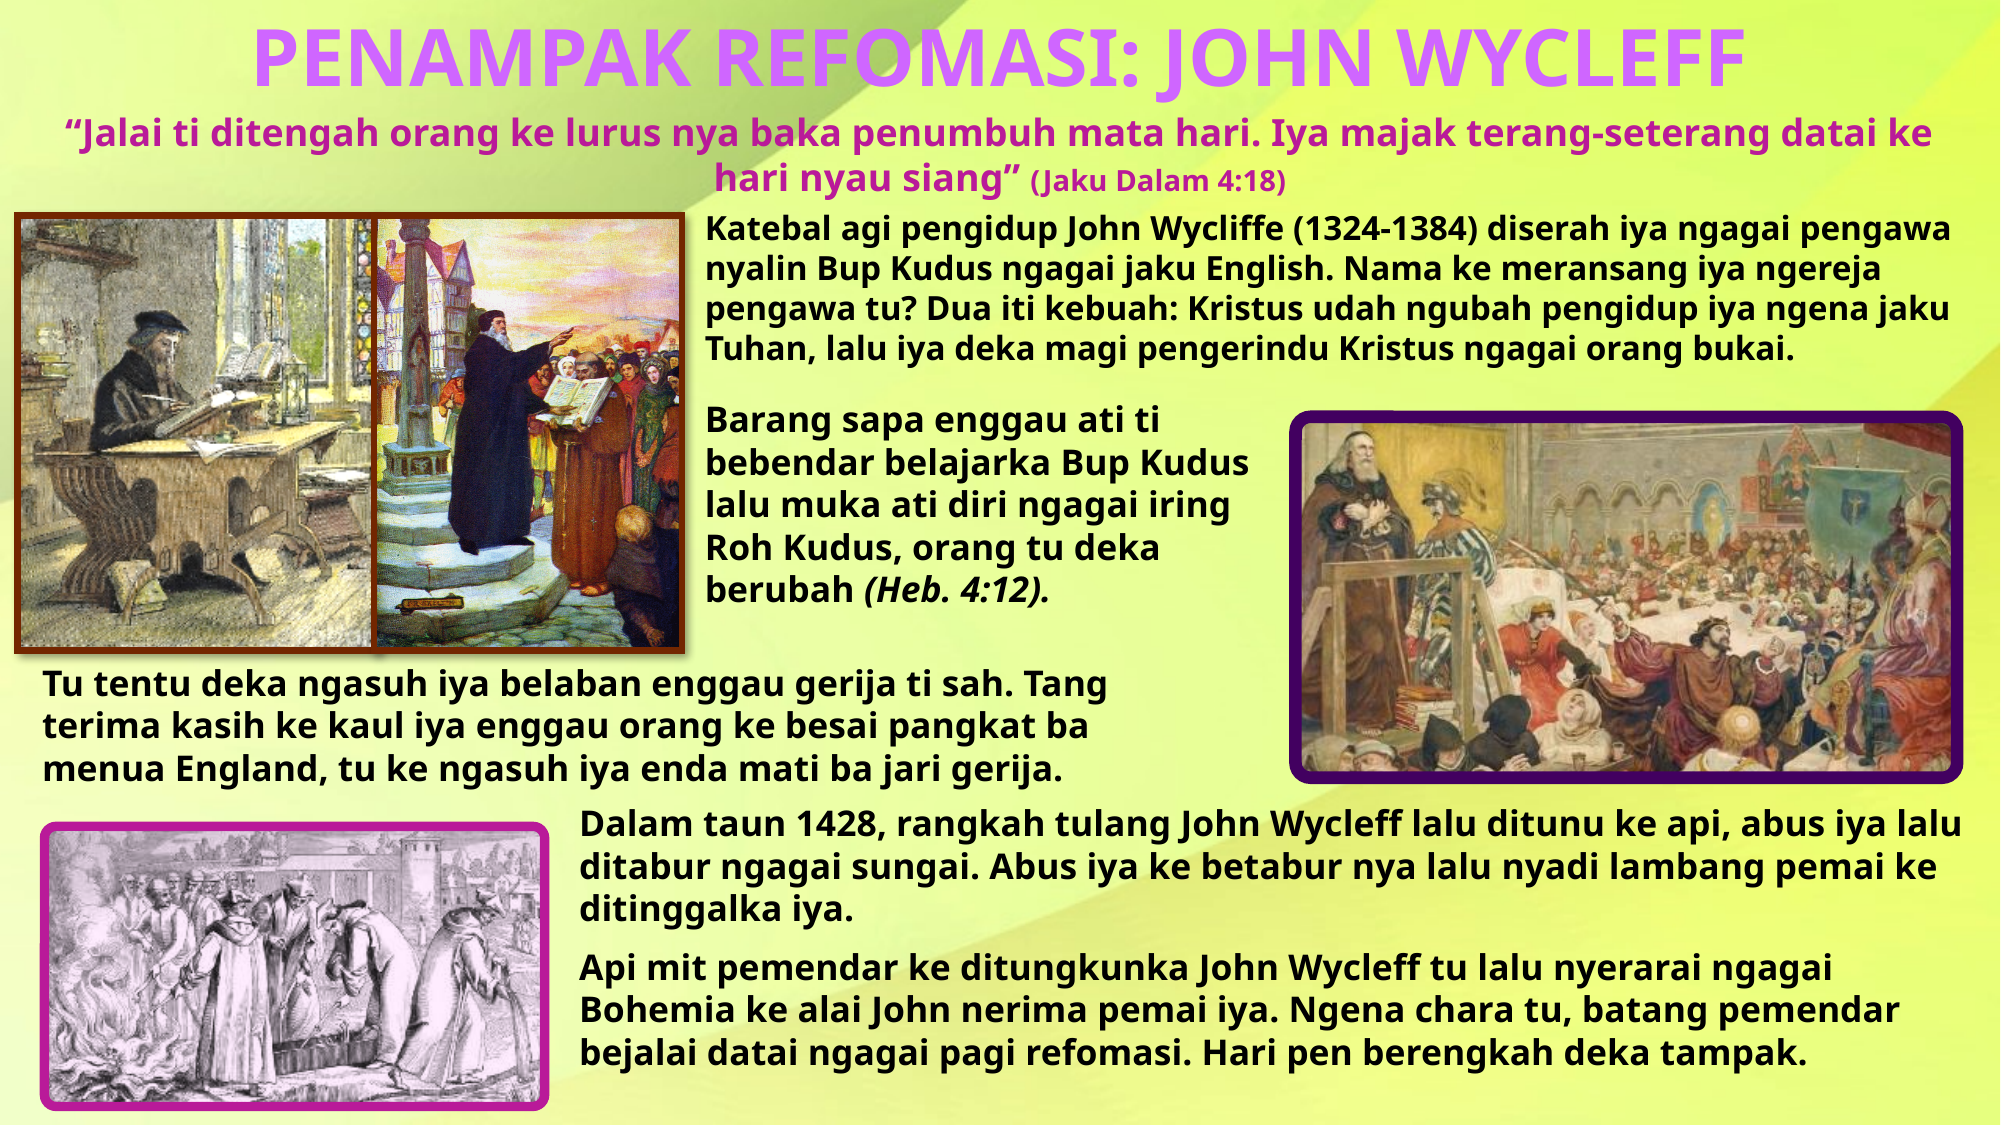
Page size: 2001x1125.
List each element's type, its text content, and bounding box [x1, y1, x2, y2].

picture [0, 0, 2001, 1125]
text_box Dalam taun 1428, rangkah tulang John Wycleff lalu ditunu ke api, abus iya lalu ditabur ngagai sungai. Abus iya ke betabur nya lalu nyadi lambang pemai ke ditinggalka iya. [564, 793, 2000, 937]
text_box Barang sapa enggau ati ti bebendar belajarka Bup Kudus lalu muka ati diri ngagai iring Roh Kudus, orang tu deka berubah (Heb. 4:12). [690, 390, 1283, 618]
text_box Katebal agi pengidup John Wycliffe (1324-1384) diserah iya ngagai pengawa nyalin Bup Kudus ngagai jaku English. Nama ke meransang iya ngereja pengawa tu? Dua iti kebuah: Kristus udah ngubah pengidup iya ngena jaku Tuhan, lalu iya deka magi pengerindu Kristus ngagai orang bukai. [690, 199, 2000, 375]
text_box Api mit pemendar ke ditungkunka John Wycleff tu lalu nyerarai ngagai Bohemia ke alai John nerima pemai iya. Ngena chara tu, batang pemendar bejalai datai ngagai pagi refomasi. Hari pen berengkah deka tampak. [564, 937, 2000, 1080]
text_box Tu tentu deka ngasuh iya belaban enggau gerija ti sah. Tang terima kasih ke kaul iya enggau orang ke besai pangkat ba menua England, tu ke ngasuh iya enda mati ba jari gerija. [27, 653, 1220, 796]
text_box PENAMPAK REFOMASI: JOHN WYCLEFF [0, 0, 2000, 110]
text_box “Jalai ti ditengah orang ke lurus nya baka penumbuh mata hari. Iya majak terang-seterang datai ke hari nyau siang” (Jaku Dalam 4:18) [44, 101, 1956, 207]
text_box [20, 218, 680, 648]
